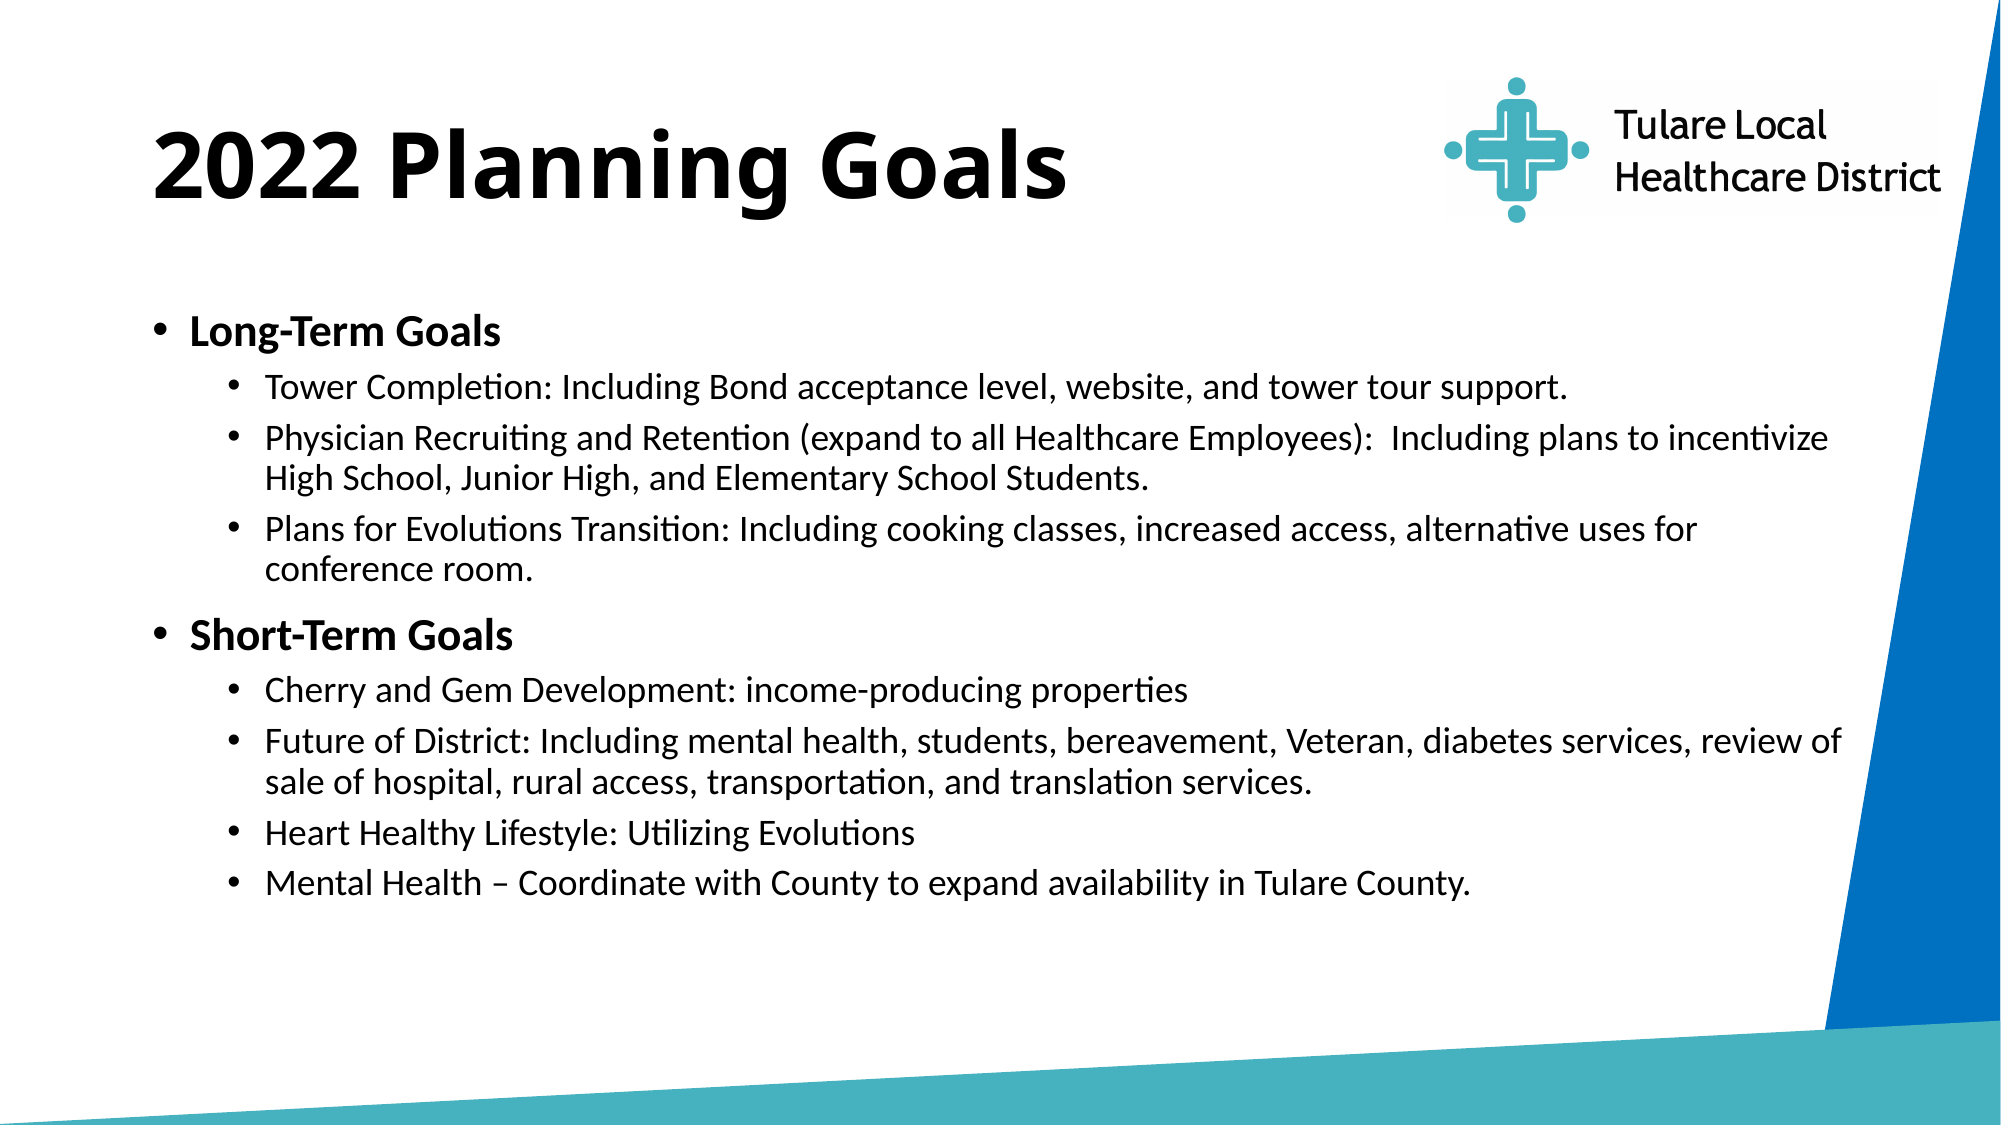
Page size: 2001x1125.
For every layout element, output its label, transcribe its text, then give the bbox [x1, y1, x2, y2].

list Long-Term Goals Tower Completion: Including Bond acceptance level, website, and tower tour support. Physician Recruiting and Retention (expand to all Healthcare Employees): Including plans to incentivize High School, Junior High, and Elementary School Students. Plans for Evolutions Transition: Including cooking classes, increased access, alternative uses for conference room. Short-Term Goals Cherry and Gem Development: income-producing properties Future of District: Including mental health, students, bereavement, Veteran, diabetes services, review of sale of hospital, rural access, transportation, and translation services. Heart Healthy Lifestyle: Utilizing Evolutions Mental Health – Coordinate with County to expand availability in Tulare County. [137, 299, 1863, 1014]
picture [1444, 77, 1941, 223]
title 2022 Planning Goals [137, 59, 1430, 278]
